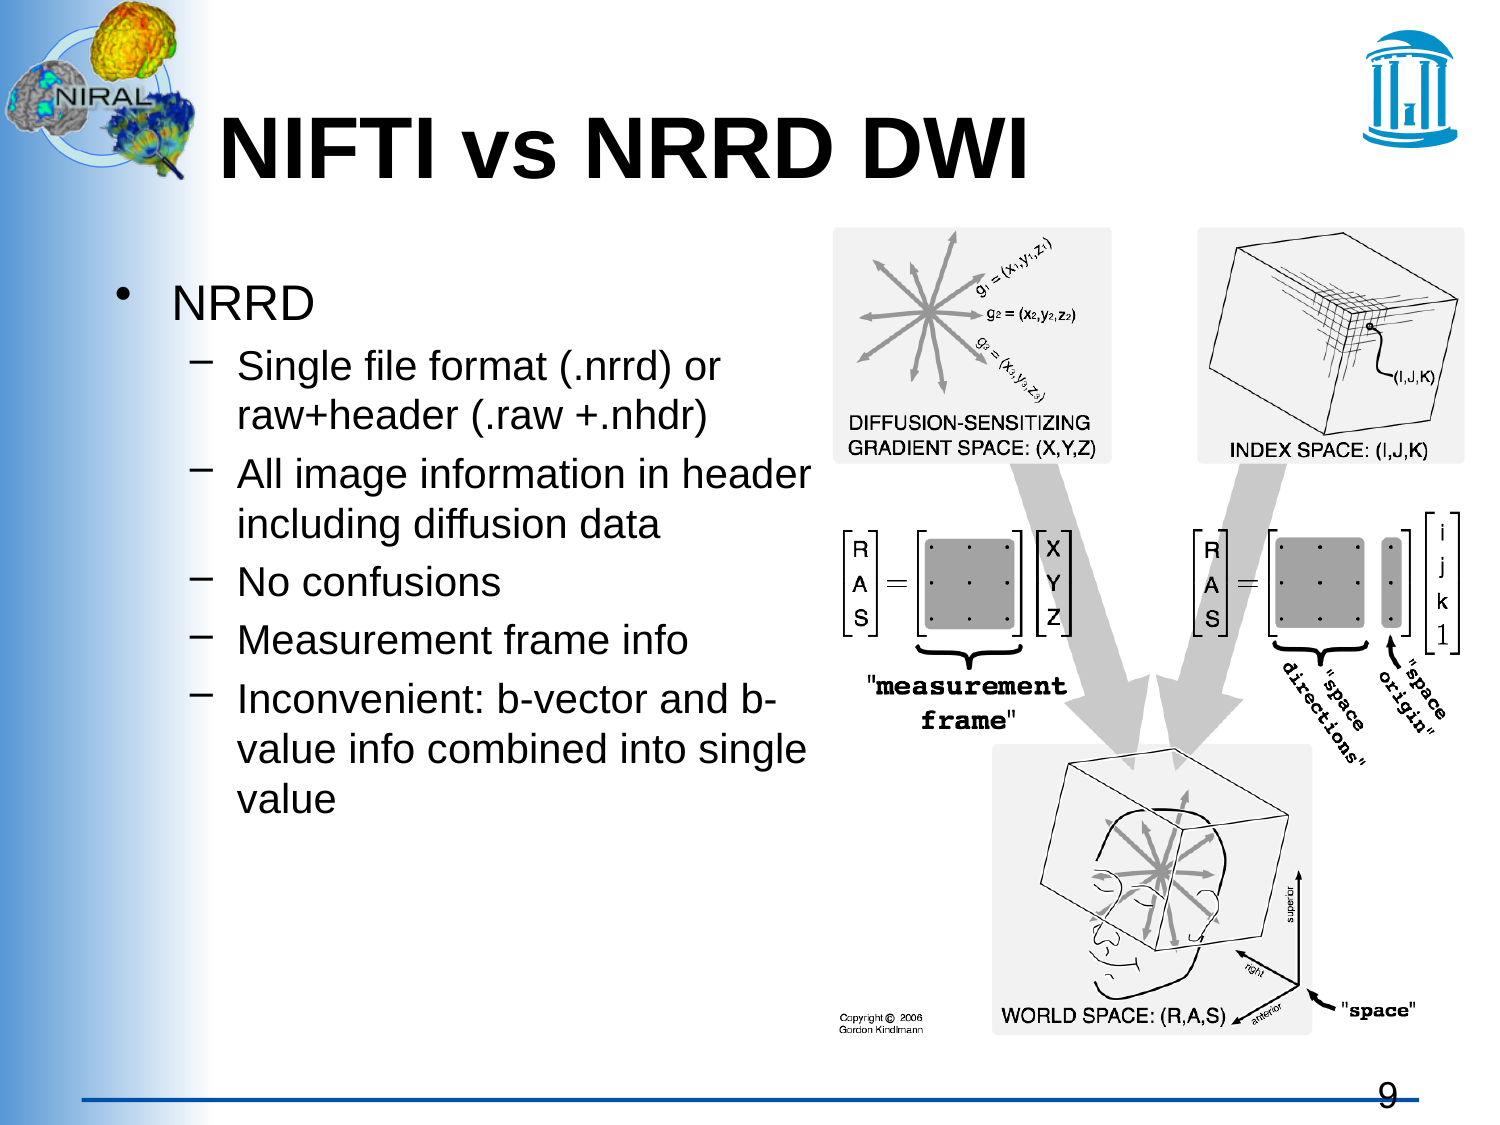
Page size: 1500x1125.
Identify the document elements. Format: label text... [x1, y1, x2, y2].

picture [1388, 138, 1417, 142]
title NIFTI vs NRRD DWI [203, 49, 1388, 238]
picture [1362, 24, 1460, 150]
list NRRD Single file format (.nrrd) or raw+header (.raw +.nhdr) All image information in header including diffusion data No confusions Measurement frame info Inconvenient: b-vector and b-value info combined into single value [99, 262, 826, 976]
picture [831, 223, 1472, 1037]
